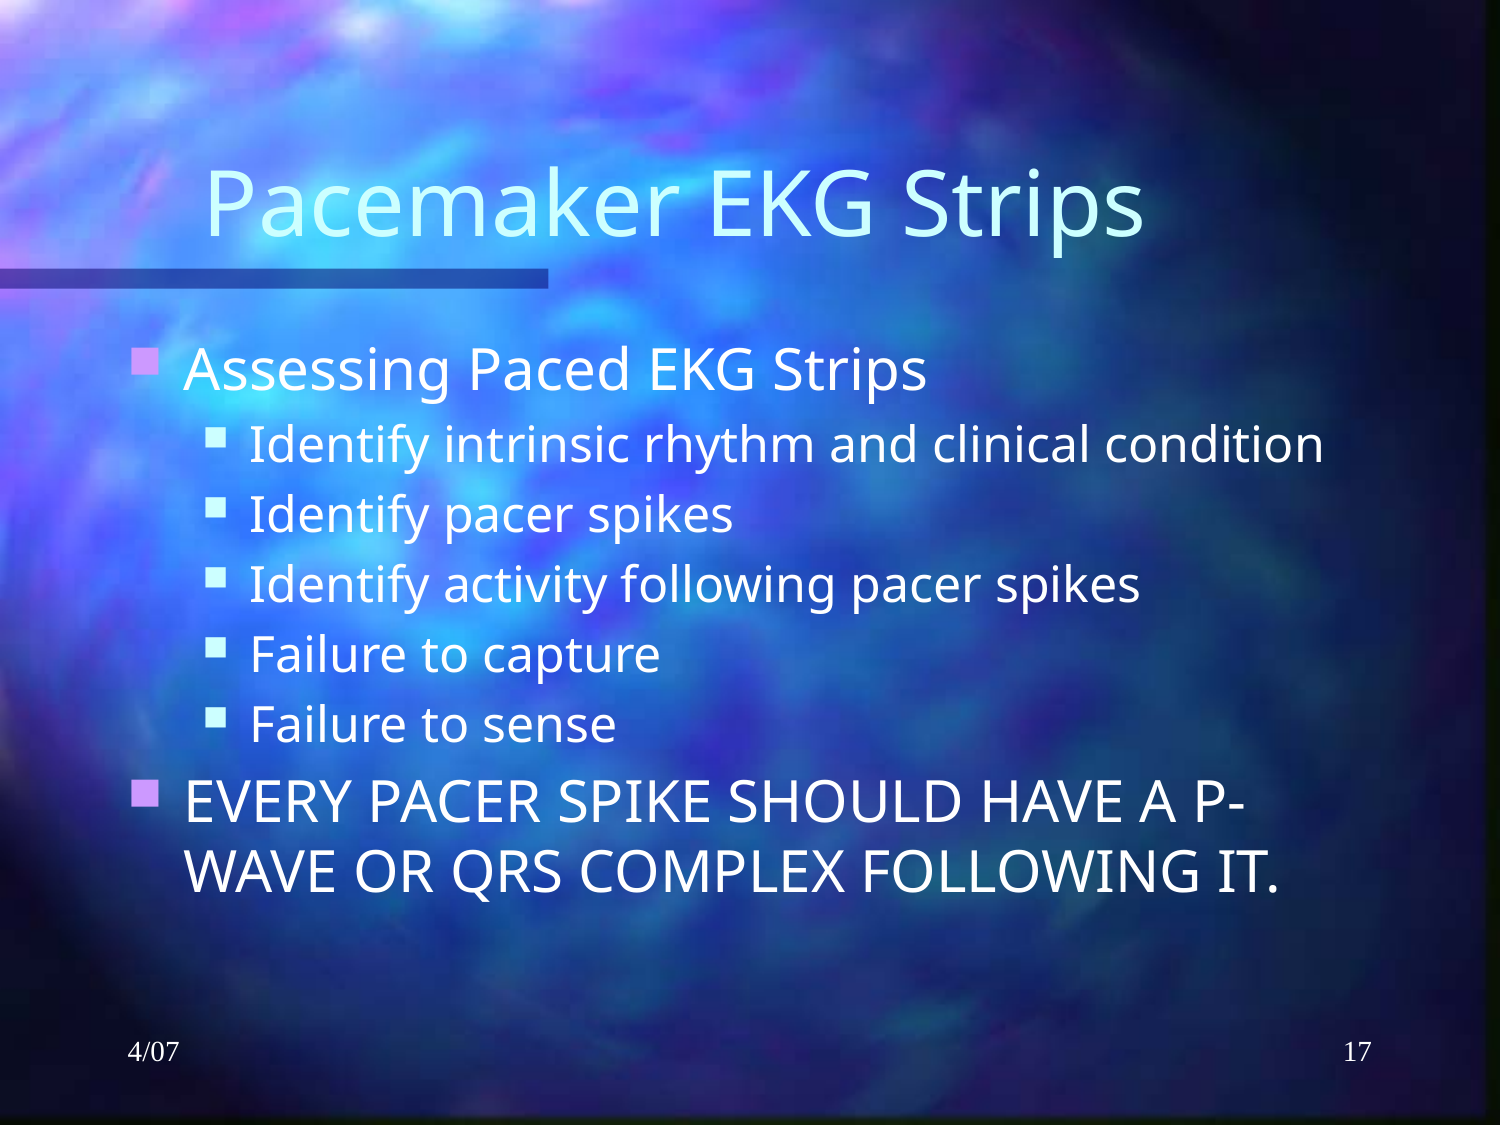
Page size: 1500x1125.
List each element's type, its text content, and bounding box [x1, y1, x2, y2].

title Pacemaker EKG Strips [37, 74, 1313, 263]
picture [0, 0, 1500, 1125]
slide_number 4/07 [112, 1024, 426, 1101]
slide_number 17 [1074, 1024, 1388, 1101]
list Assessing Paced EKG Strips Identify intrinsic rhythm and clinical condition Identify pacer spikes Identify activity following pacer spikes Failure to capture Failure to sense EVERY PACER SPIKE SHOULD HAVE A P-WAVE OR QRS COMPLEX FOLLOWING IT. [112, 324, 1388, 1001]
